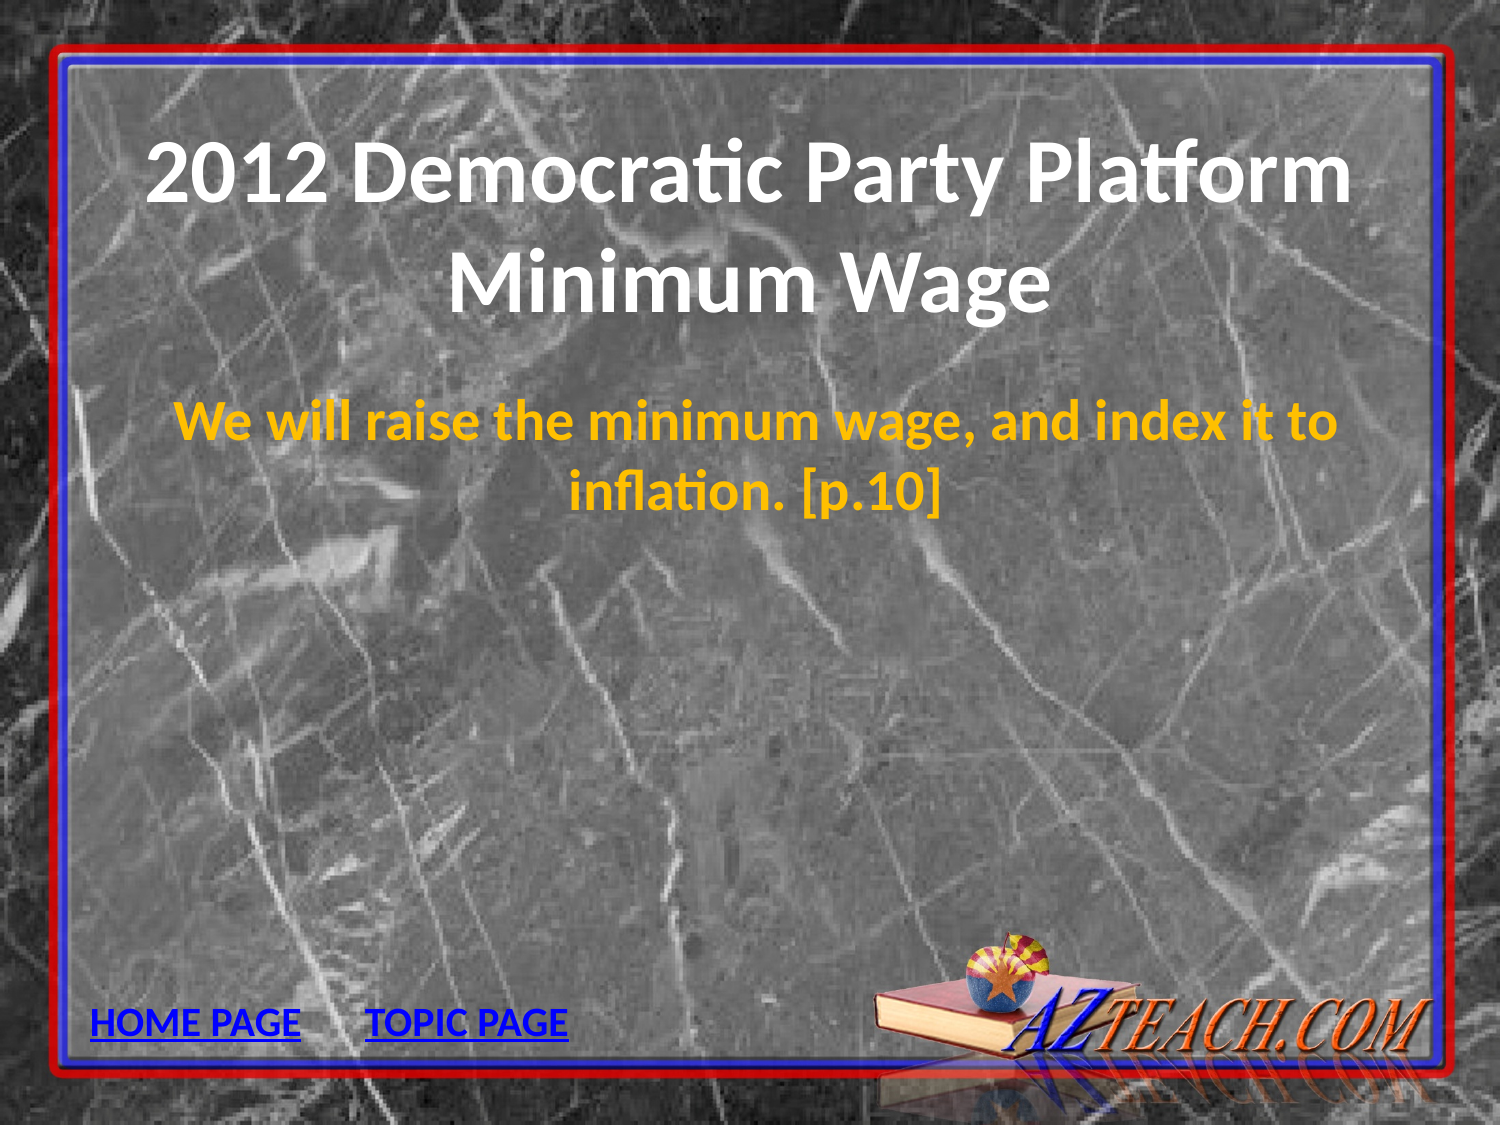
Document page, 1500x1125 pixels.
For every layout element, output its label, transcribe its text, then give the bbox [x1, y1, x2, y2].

subtitle We will raise the minimum wage, and index it to inflation. [p.10] [75, 375, 1438, 713]
title 2012 Democratic Party Platform Minimum Wage [112, 99, 1388, 342]
text_box HOME PAGE [74, 987, 349, 1053]
picture [0, 0, 1500, 1125]
text_box TOPIC PAGE [349, 987, 863, 1053]
